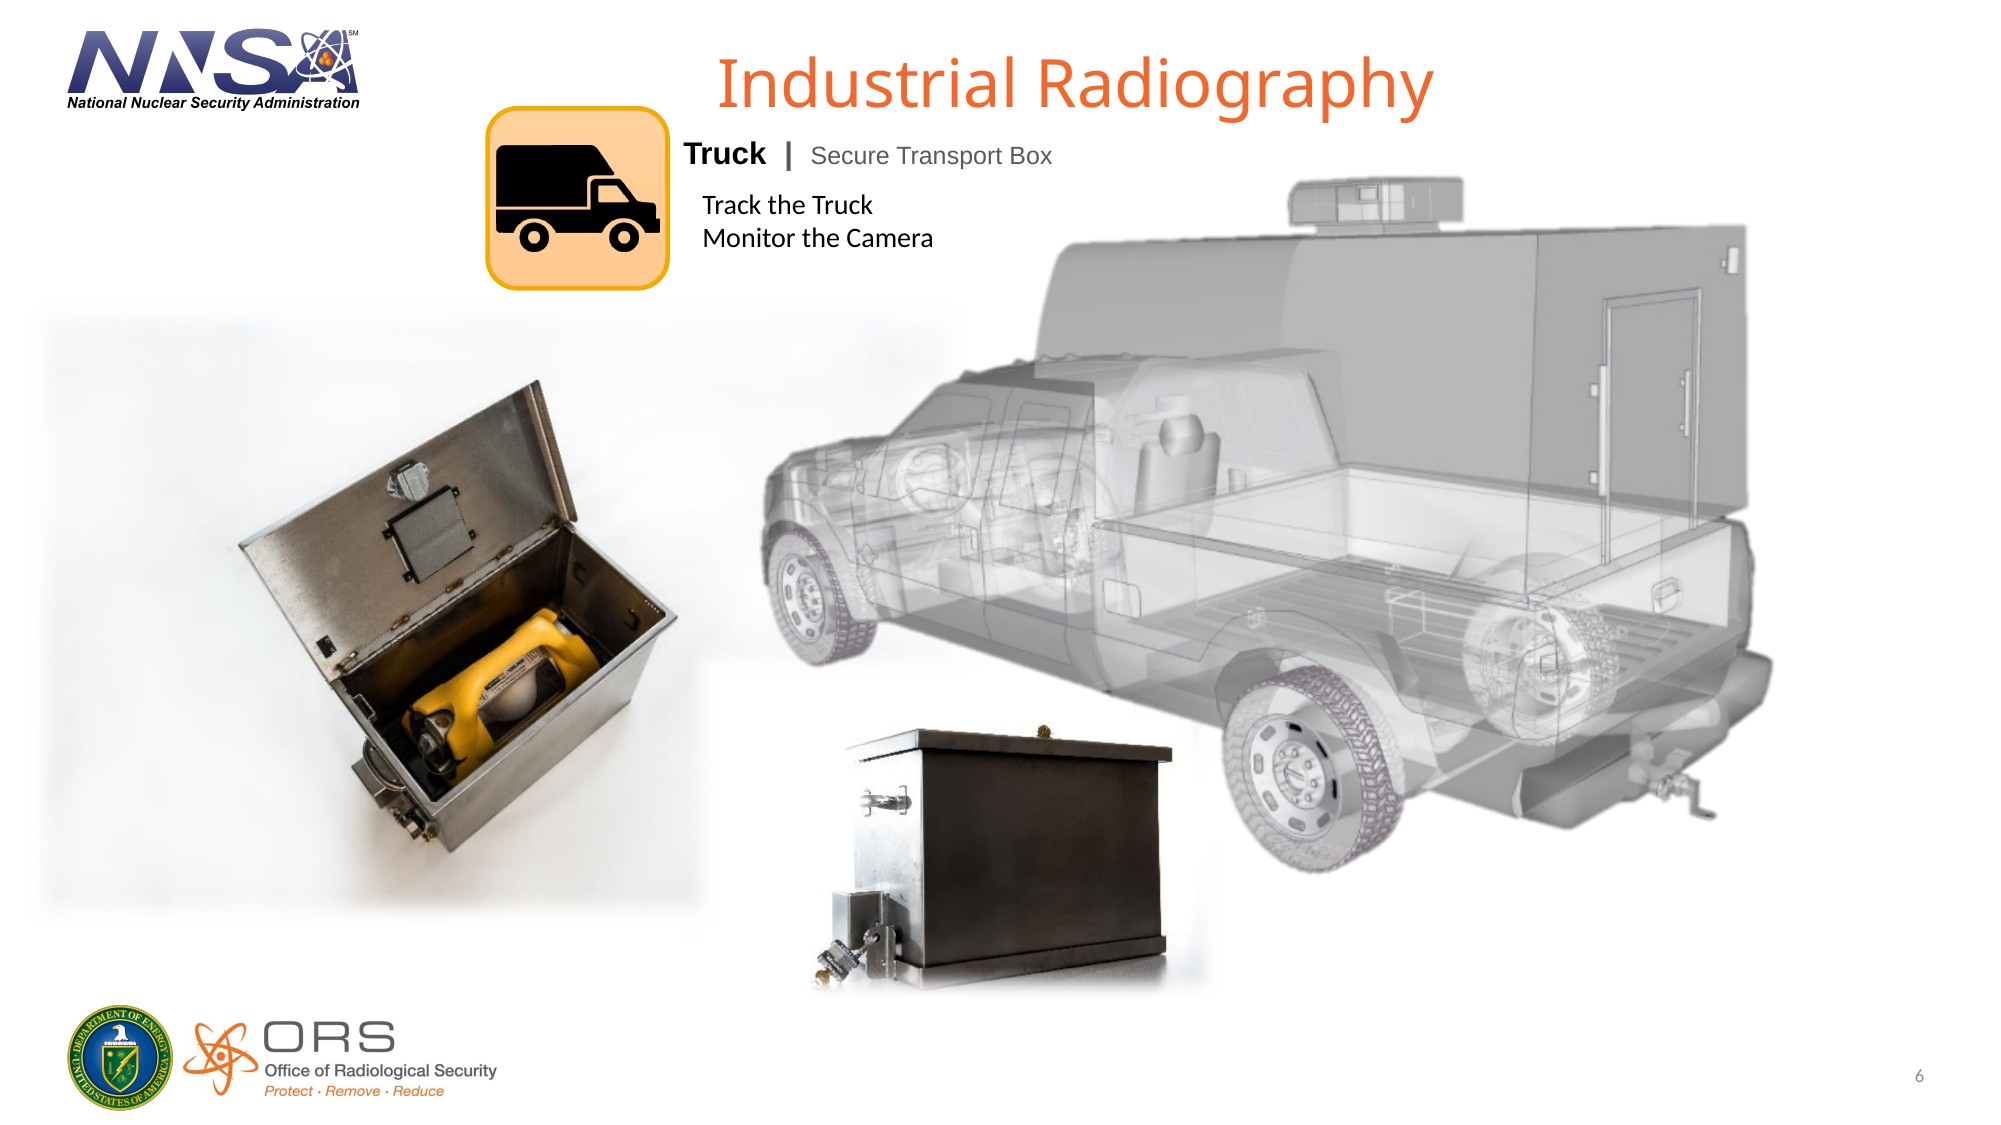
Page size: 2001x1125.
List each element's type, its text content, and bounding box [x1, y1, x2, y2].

text_box Industrial Radiography [702, 33, 1752, 165]
slide_number 6 [1804, 1044, 1940, 1105]
picture [66, 7, 361, 122]
picture [183, 1020, 497, 1096]
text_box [487, 108, 668, 289]
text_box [671, 125, 1082, 263]
picture [66, 1004, 174, 1112]
picture [28, 166, 1786, 1000]
